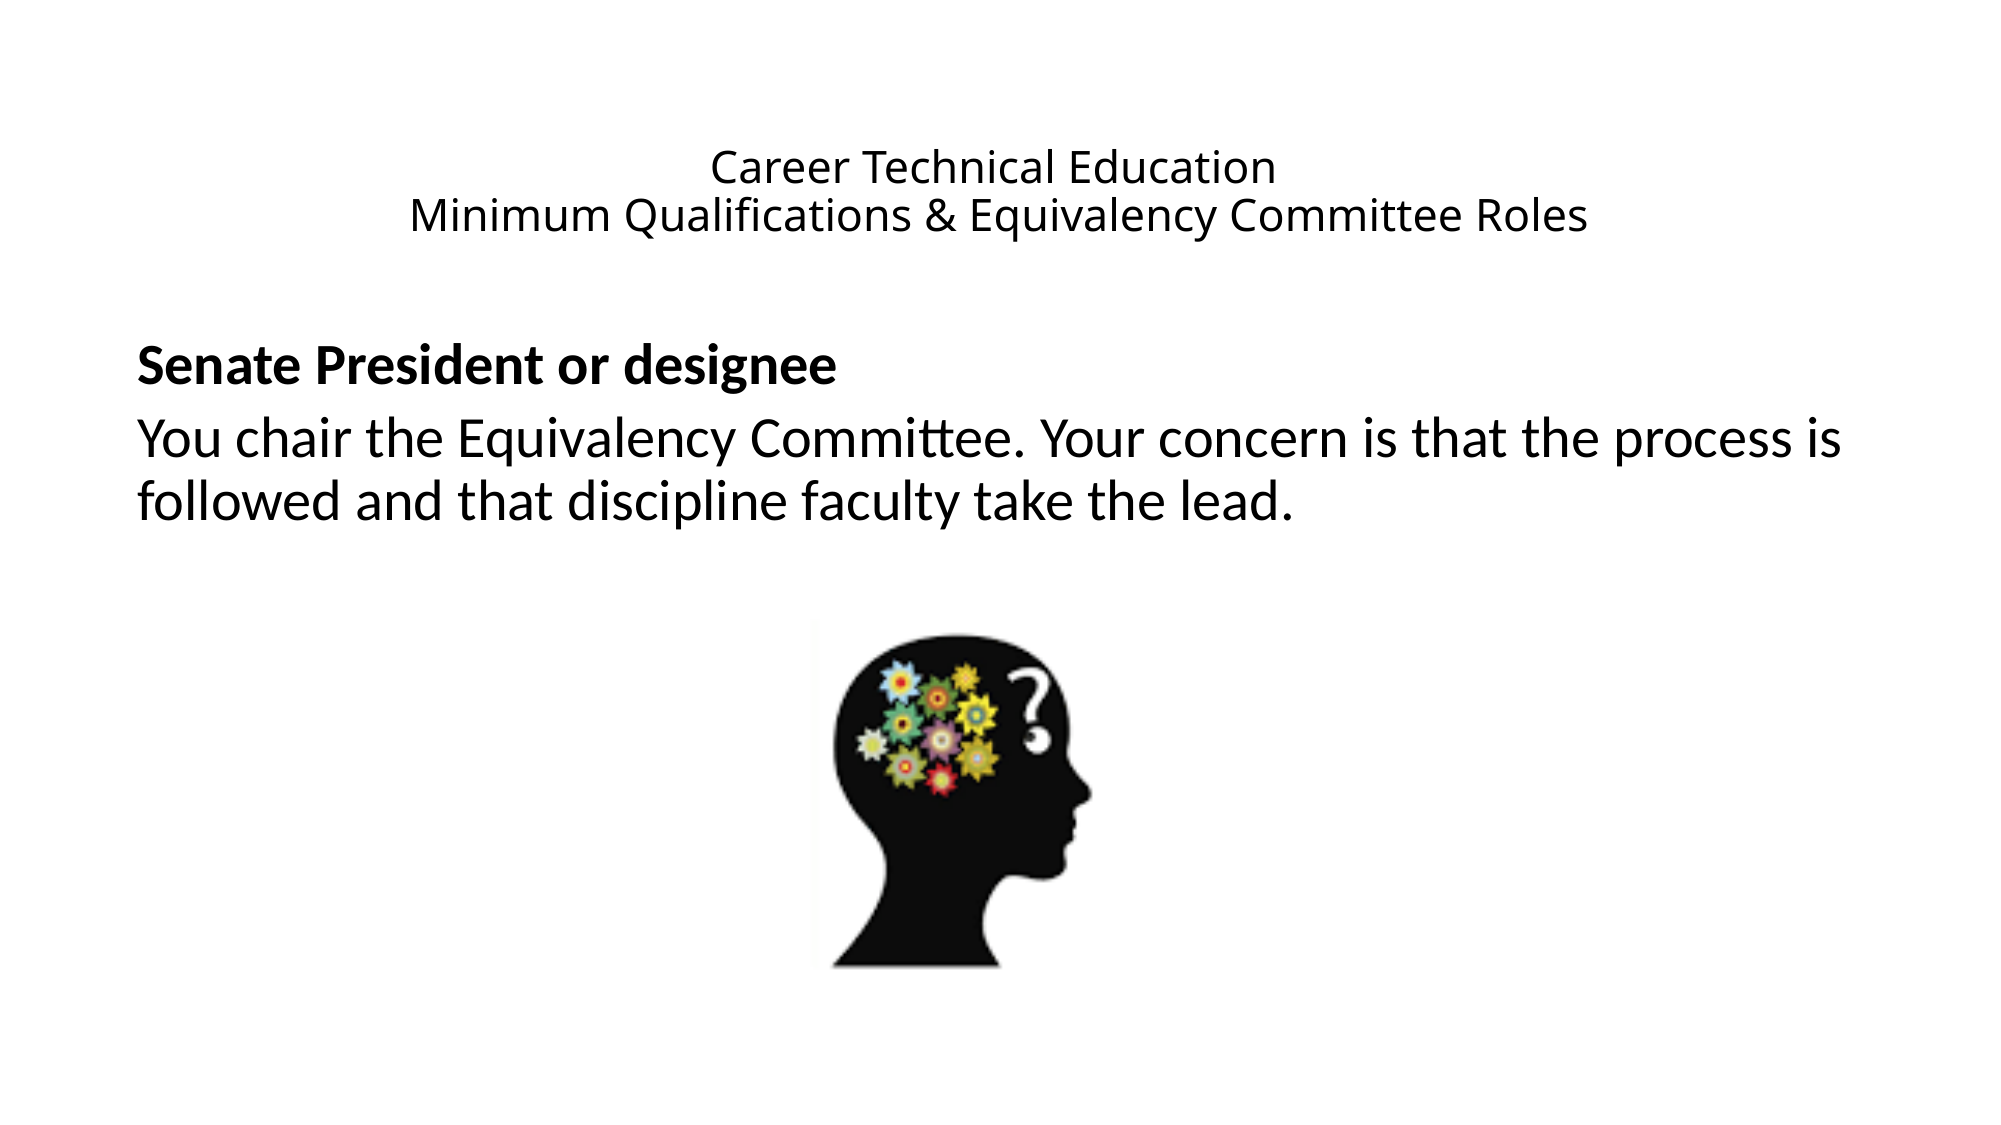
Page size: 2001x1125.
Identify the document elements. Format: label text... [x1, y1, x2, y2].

title Career Technical Education Minimum Qualifications & Equivalency Committee Roles [99, 87, 1900, 250]
list Senate President or designee You chair the Equivalency Committee. Your concern is that the process is followed and that discipline faculty take the lead. [122, 326, 1878, 988]
picture [533, 535, 1388, 1103]
